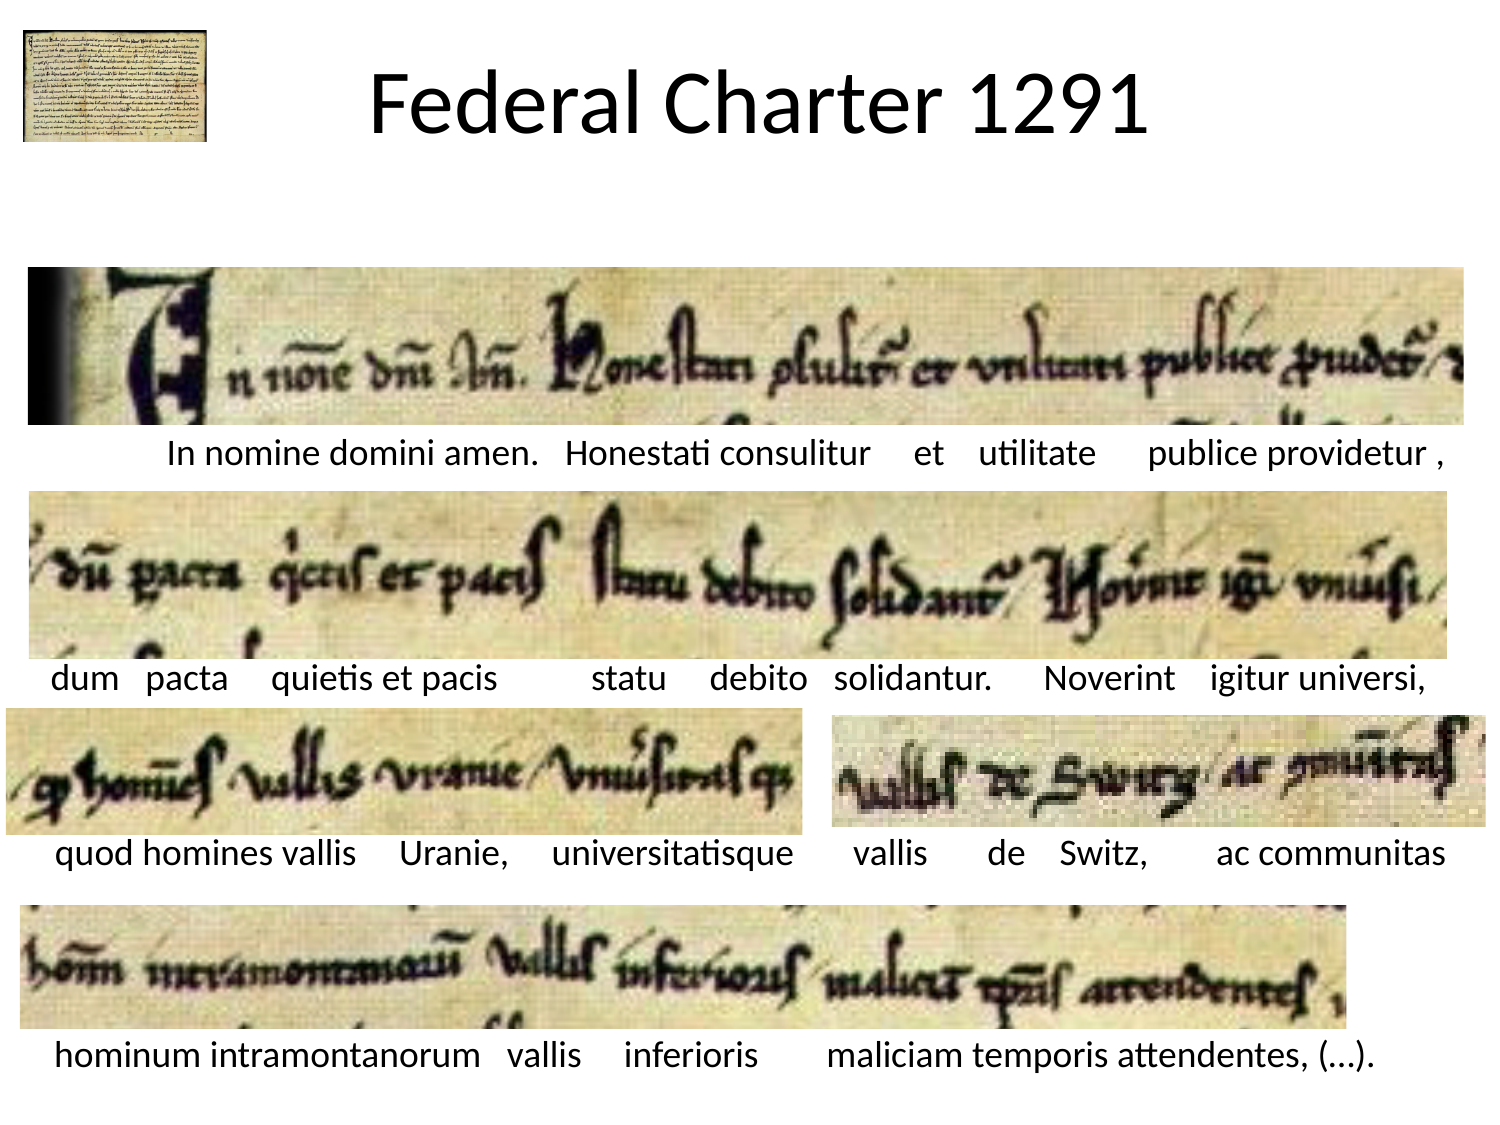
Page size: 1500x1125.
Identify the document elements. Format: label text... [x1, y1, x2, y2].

text_box hominum intramontanorum vallis inferioris maliciam temporis attendentes, (…). [39, 1023, 1393, 1083]
title Federal Charter 1291 [84, 3, 1435, 191]
picture [831, 715, 1486, 828]
text_box quod homines vallis Uranie, universitatisque vallis de Switz, ac communitas [40, 820, 1464, 881]
picture [22, 30, 207, 142]
text_box dum pacta quietis et pacis statu debito solidantur. Noverint igitur universi, [35, 660, 1452, 705]
picture [27, 266, 1464, 425]
picture [5, 707, 803, 835]
picture [28, 491, 1448, 660]
picture [19, 904, 1347, 1030]
text_box In nomine domini amen. Honestati consulitur et utilitate publice providetur , [15, 420, 1462, 481]
